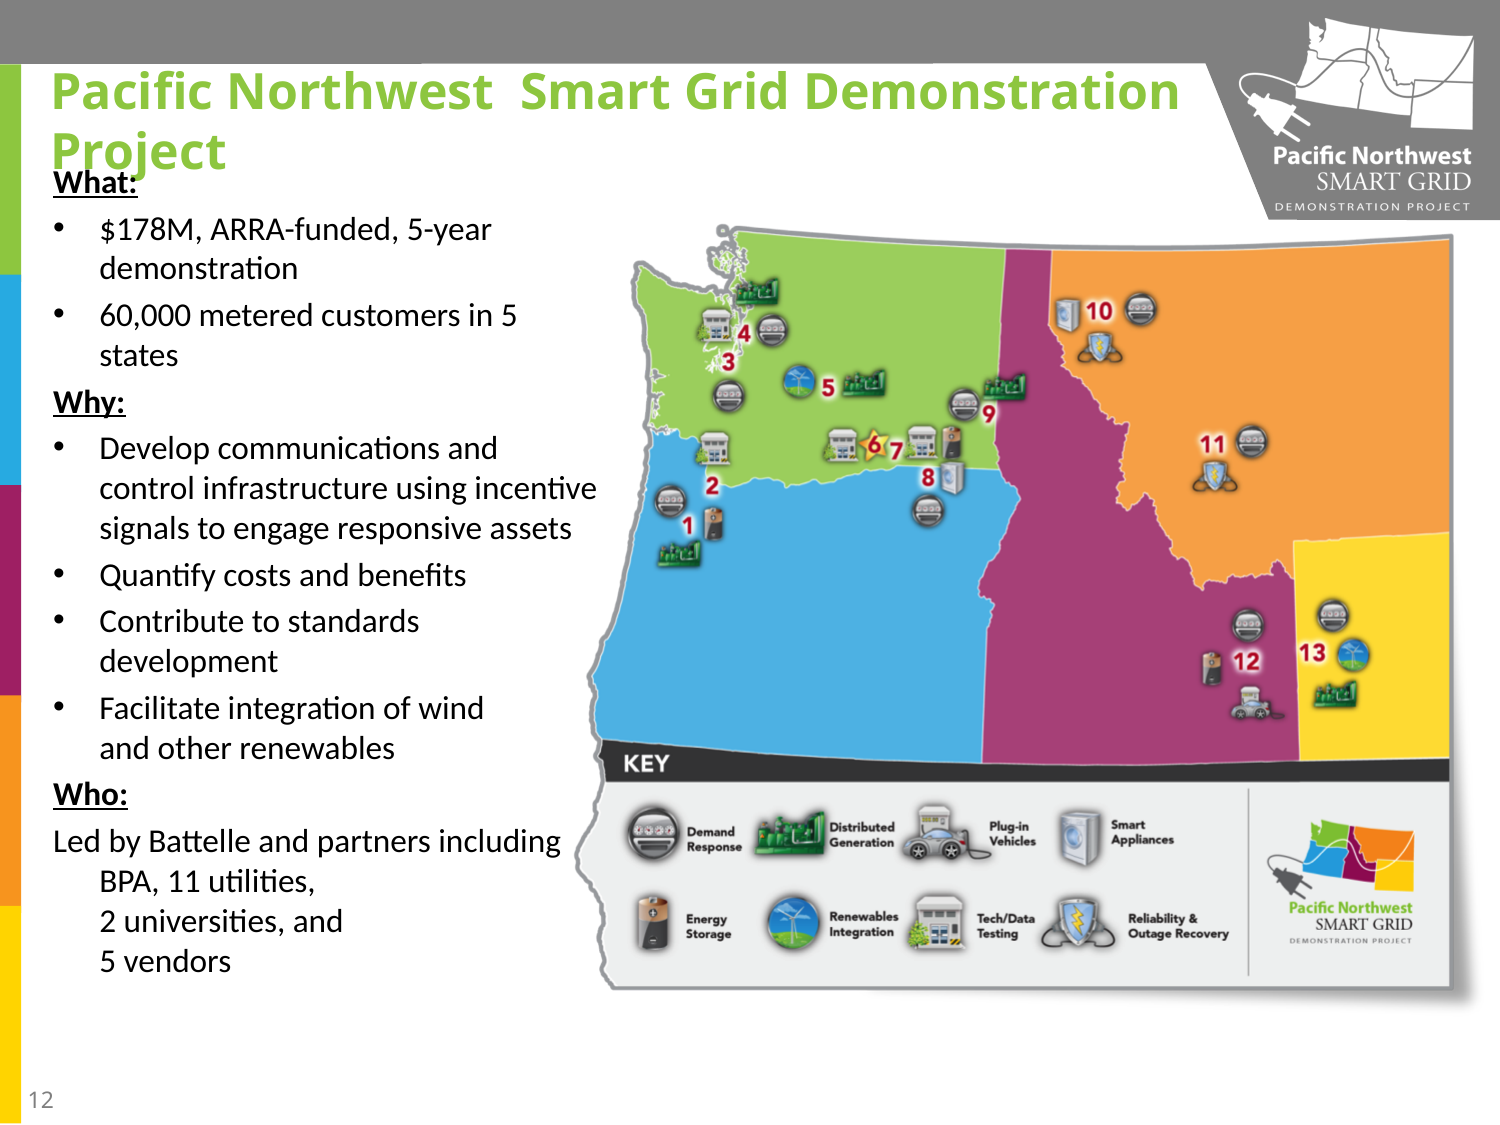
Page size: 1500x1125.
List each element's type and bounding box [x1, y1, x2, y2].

text_box [0, 0, 1500, 1124]
